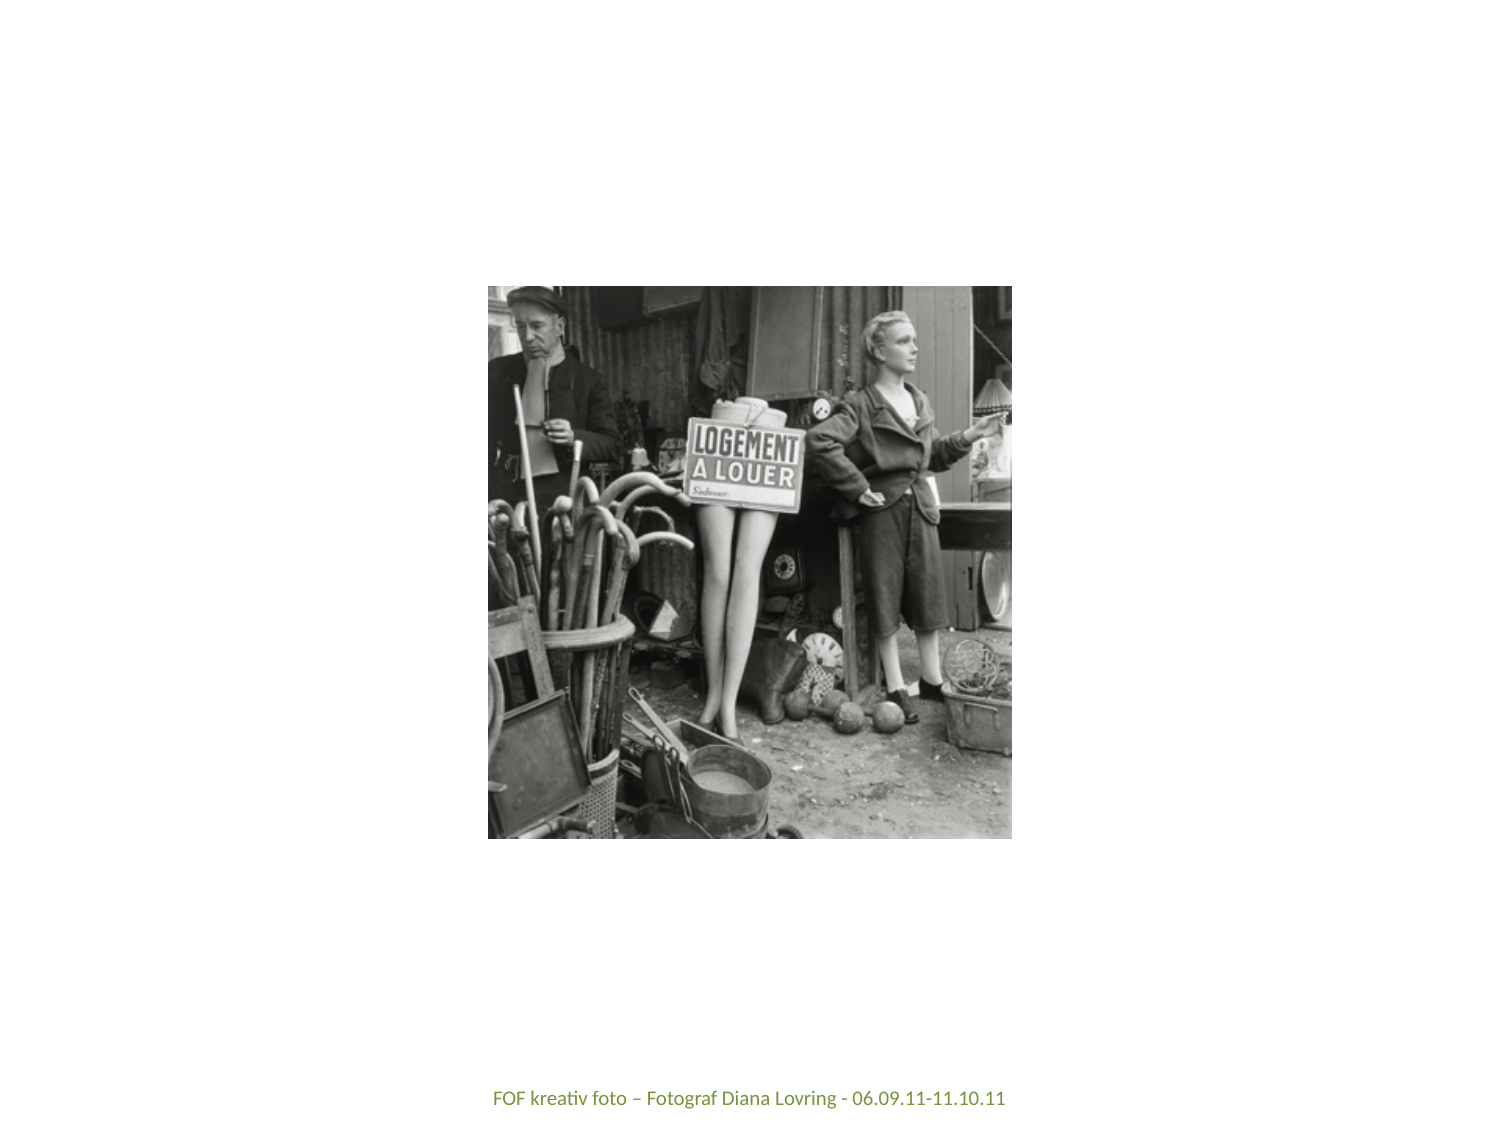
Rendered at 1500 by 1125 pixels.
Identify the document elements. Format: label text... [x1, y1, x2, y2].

picture [487, 286, 1012, 839]
text_box FOF kreativ foto – Fotograf Diana Lovring - 06.09.11-11.10.11 [112, 1077, 1388, 1125]
